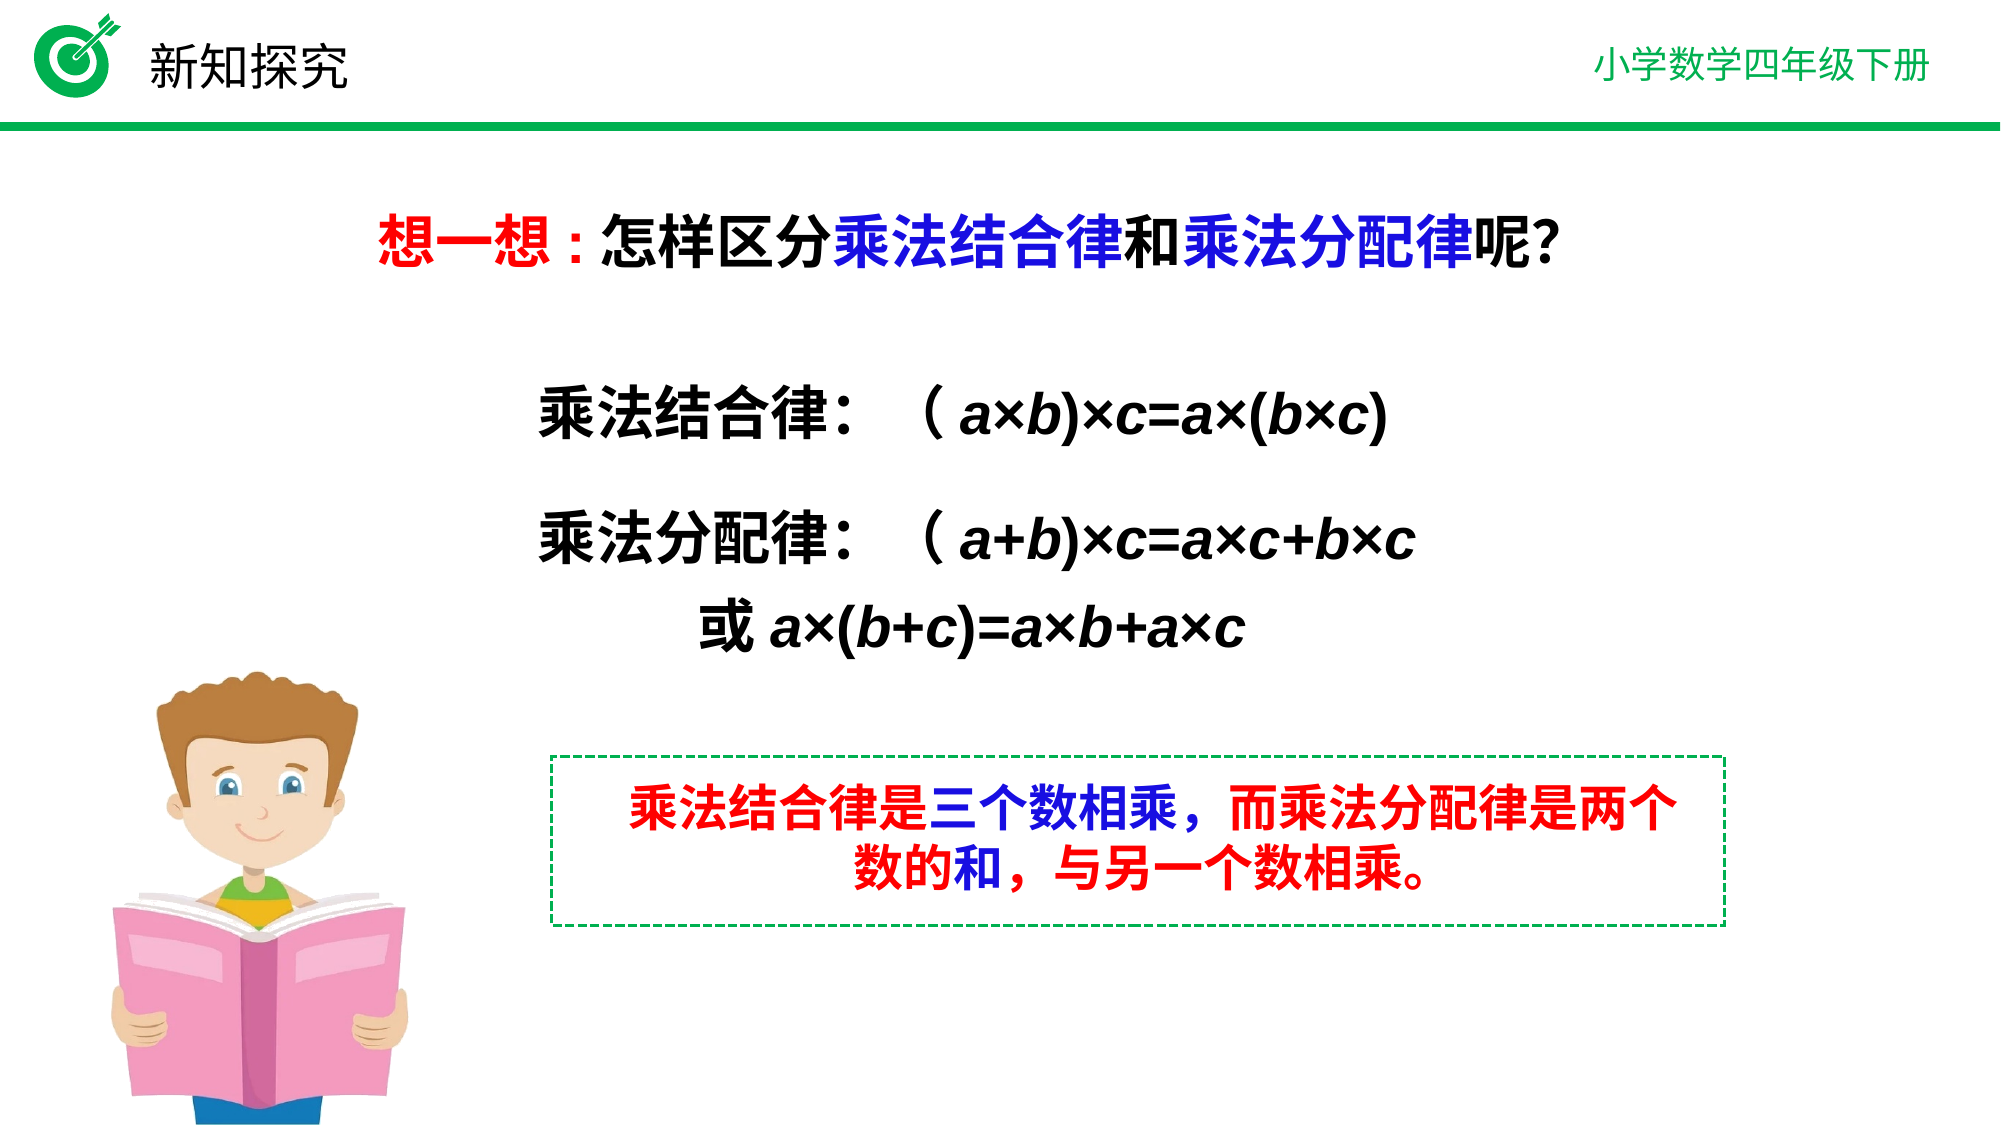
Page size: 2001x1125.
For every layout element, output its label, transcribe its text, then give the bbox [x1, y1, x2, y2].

text_box 乘法结合律：（a×b)×c=a×(b×c) [523, 368, 1634, 454]
picture [25, 646, 505, 1125]
text_box 想一想:怎样区分乘法结合律和乘法分配律呢？ [362, 197, 1638, 283]
text_box 新知探究 [134, 28, 365, 104]
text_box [551, 756, 1725, 926]
text_box 乘法分配律：（a+b)×c=a×c+b×c 或a×(b+c)=a×b+a×c [523, 476, 1558, 667]
